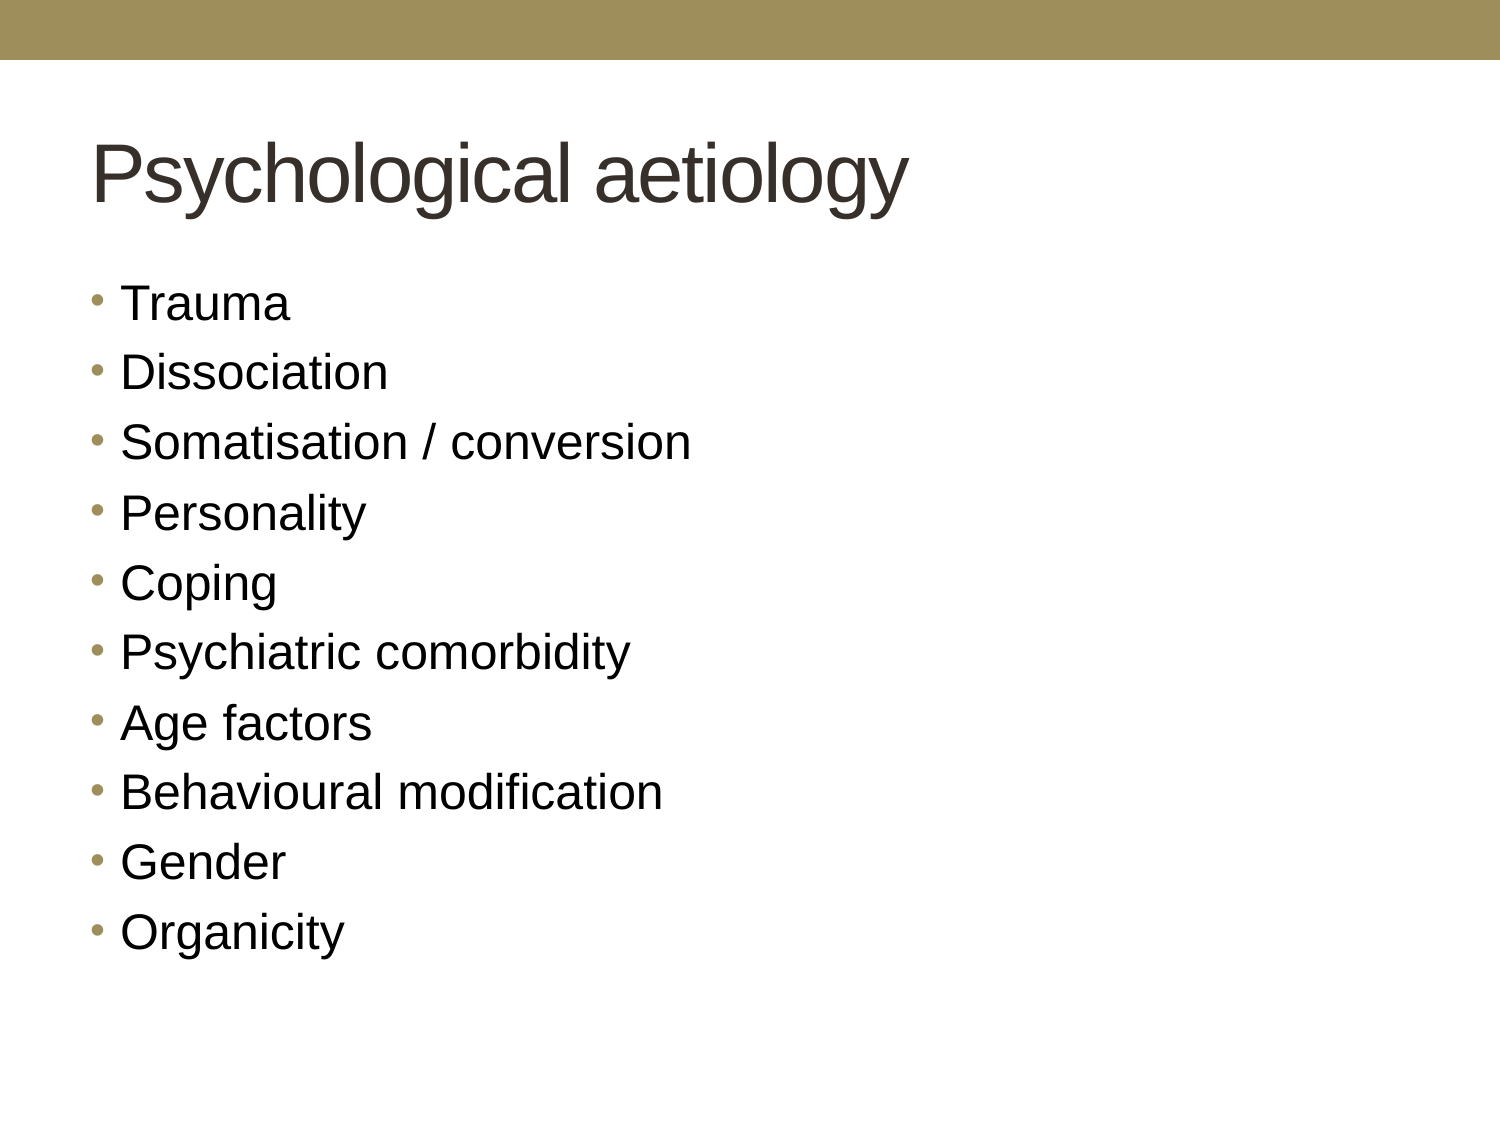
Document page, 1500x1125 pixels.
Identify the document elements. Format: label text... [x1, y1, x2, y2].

title Psychological aetiology [75, 87, 1425, 250]
list Trauma Dissociation Somatisation / conversion Personality Coping Psychiatric comorbidity Age factors Behavioural modification Gender Organicity [75, 262, 1425, 1063]
